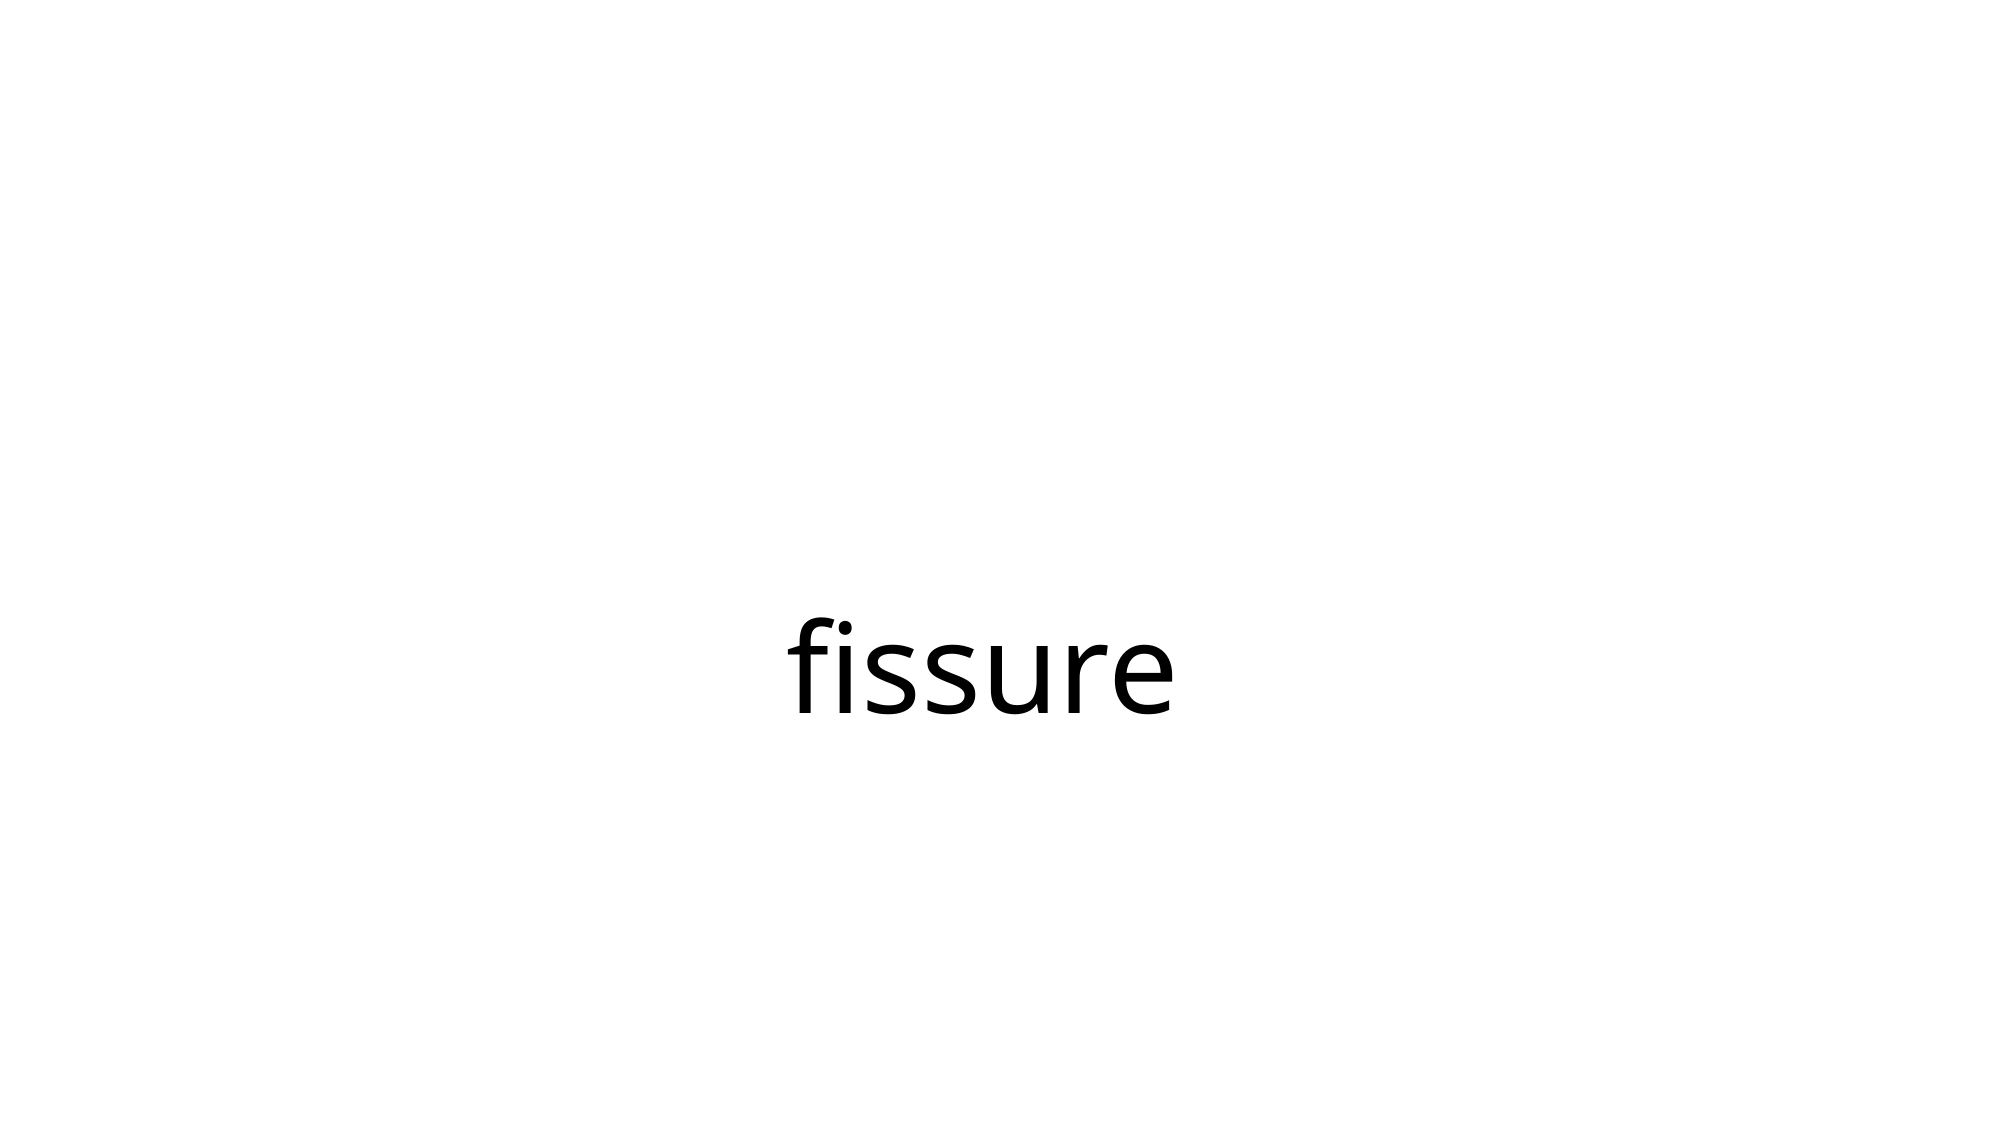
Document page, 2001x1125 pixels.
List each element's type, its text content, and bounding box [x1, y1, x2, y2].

title fissure [136, 505, 1862, 749]
